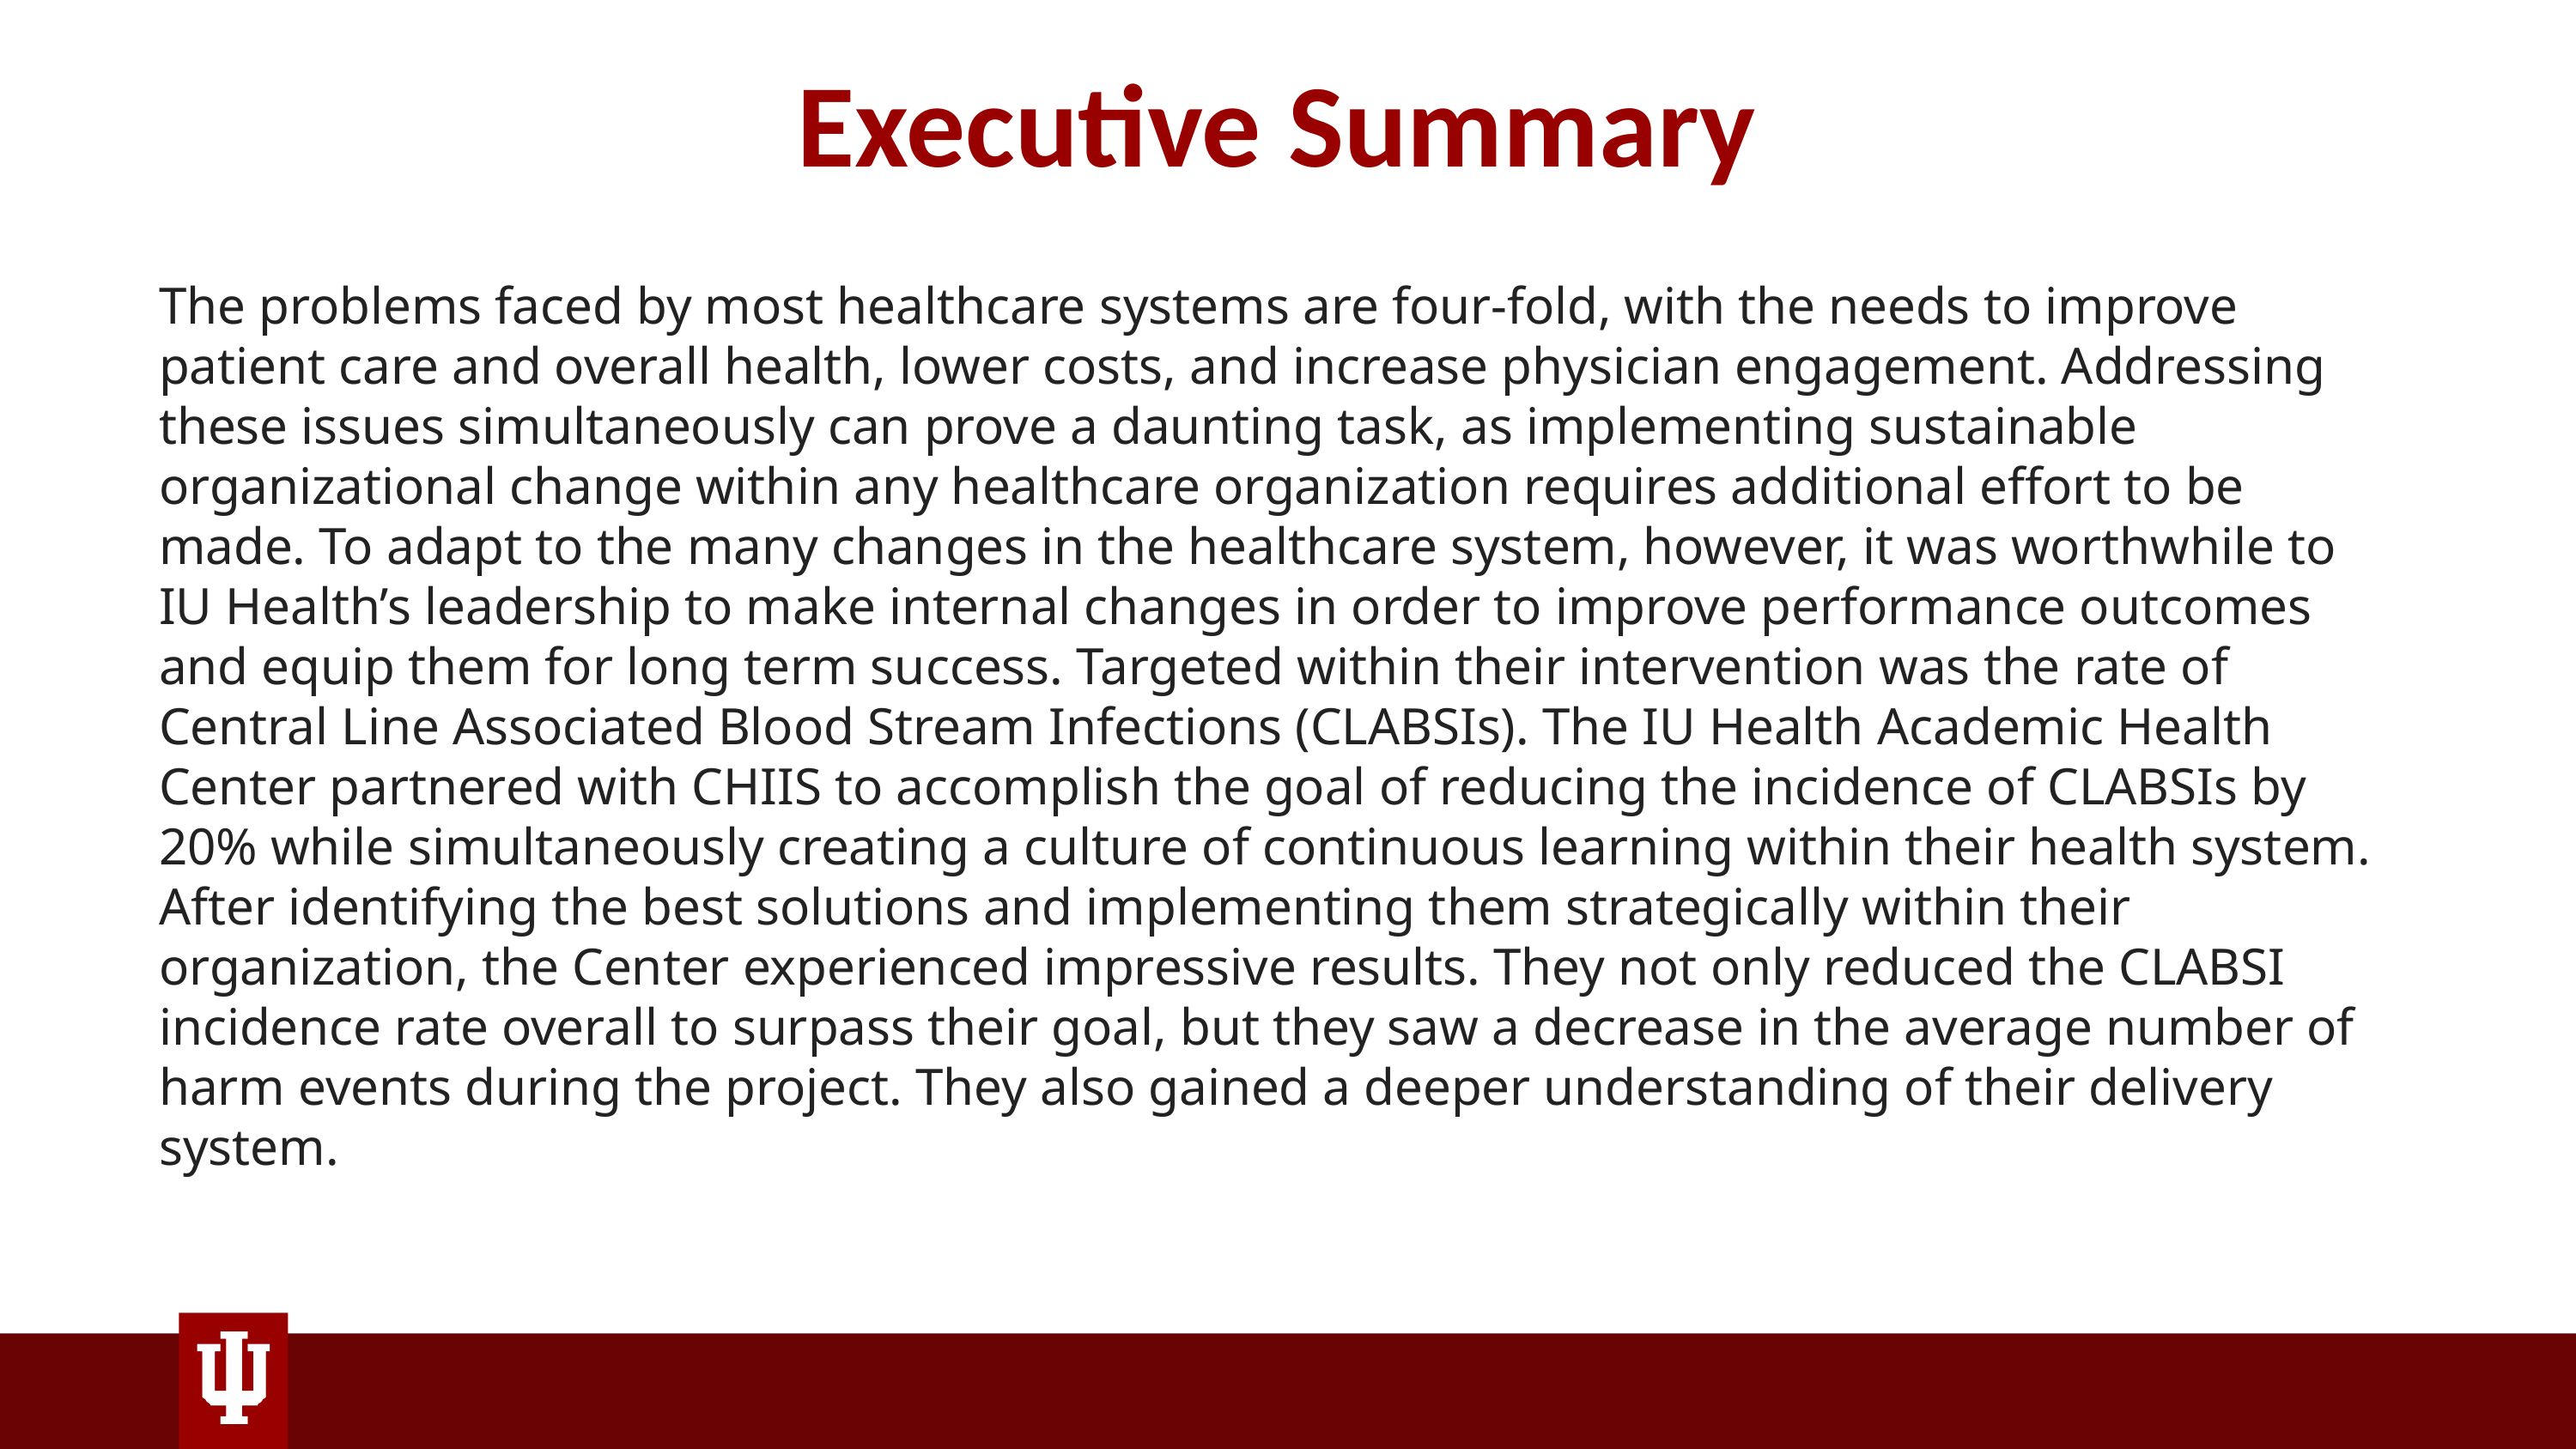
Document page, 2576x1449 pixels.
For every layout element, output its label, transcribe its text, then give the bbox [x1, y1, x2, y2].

list The problems faced by most healthcare systems are four-fold, with the needs to improve patient care and overall health, lower costs, and increase physician engagement. Addressing these issues simultaneously can prove a daunting task, as implementing sustainable organizational change within any healthcare organization requires additional effort to be made. To adapt to the many changes in the healthcare system, however, it was worthwhile to IU Health’s leadership to make internal changes in order to improve performance outcomes and equip them for long term success. Targeted within their intervention was the rate of Central Line Associated Blood Stream Infections (CLABSIs). The IU Health Academic Health Center partnered with CHIIS to accomplish the goal of reducing the incidence of CLABSIs by 20% while simultaneously creating a culture of continuous learning within their health system. After identifying the best solutions and implementing them strategically within their organization, the Center experienced impressive results. They not only reduced the CLABSI incidence rate overall to surpass their goal, but they saw a decrease in the average number of harm events during the project. They also gained a deeper understanding of their delivery system. [146, 267, 2404, 1275]
title Executive Summary [149, 30, 2404, 227]
